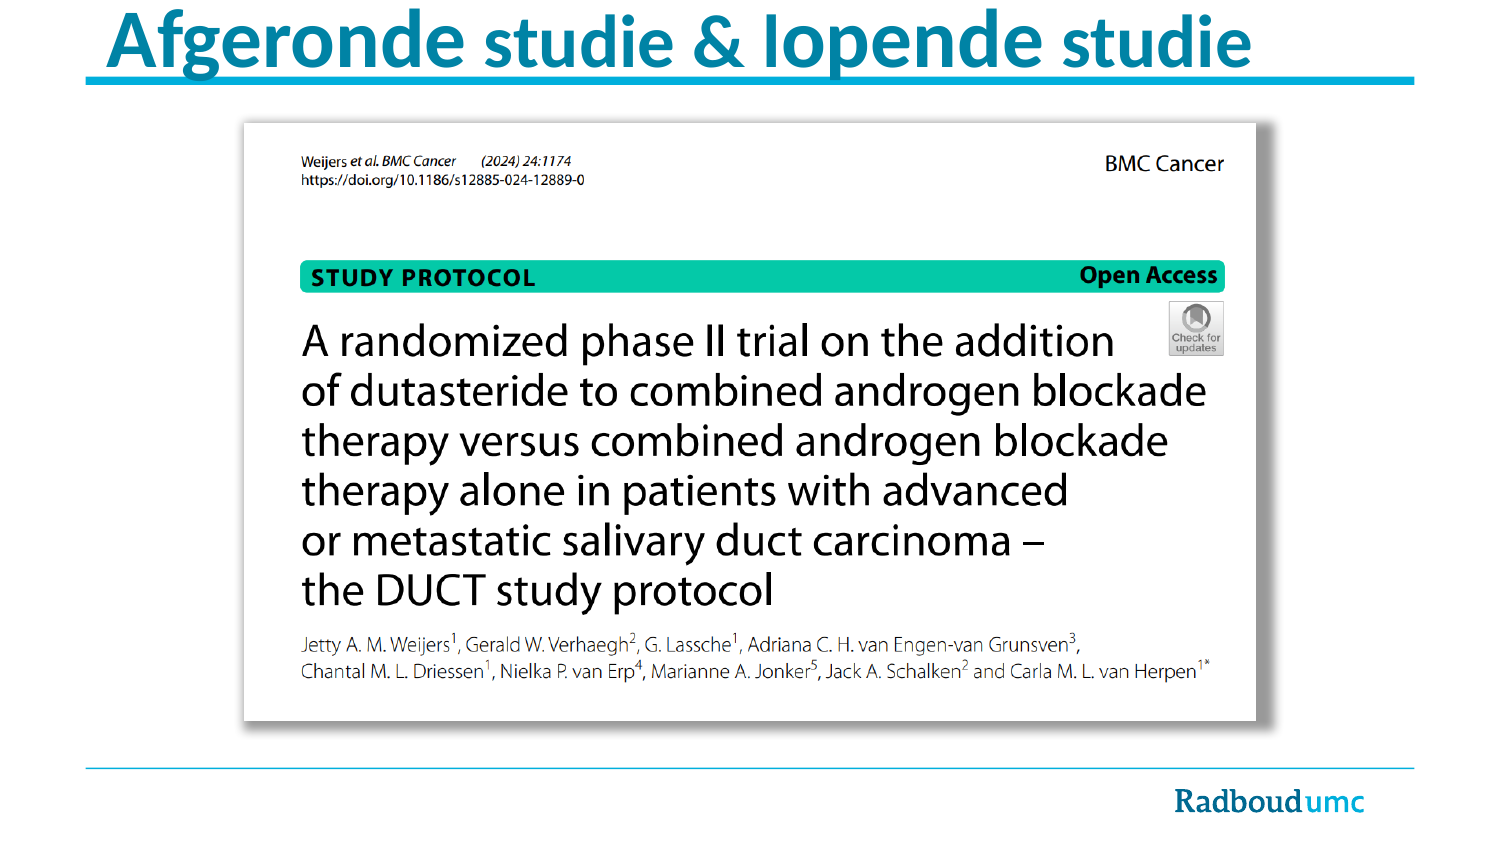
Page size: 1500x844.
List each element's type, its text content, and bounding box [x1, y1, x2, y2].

text_box Afgeronde studie & lopende studie [91, 0, 1268, 92]
picture [243, 123, 1257, 721]
